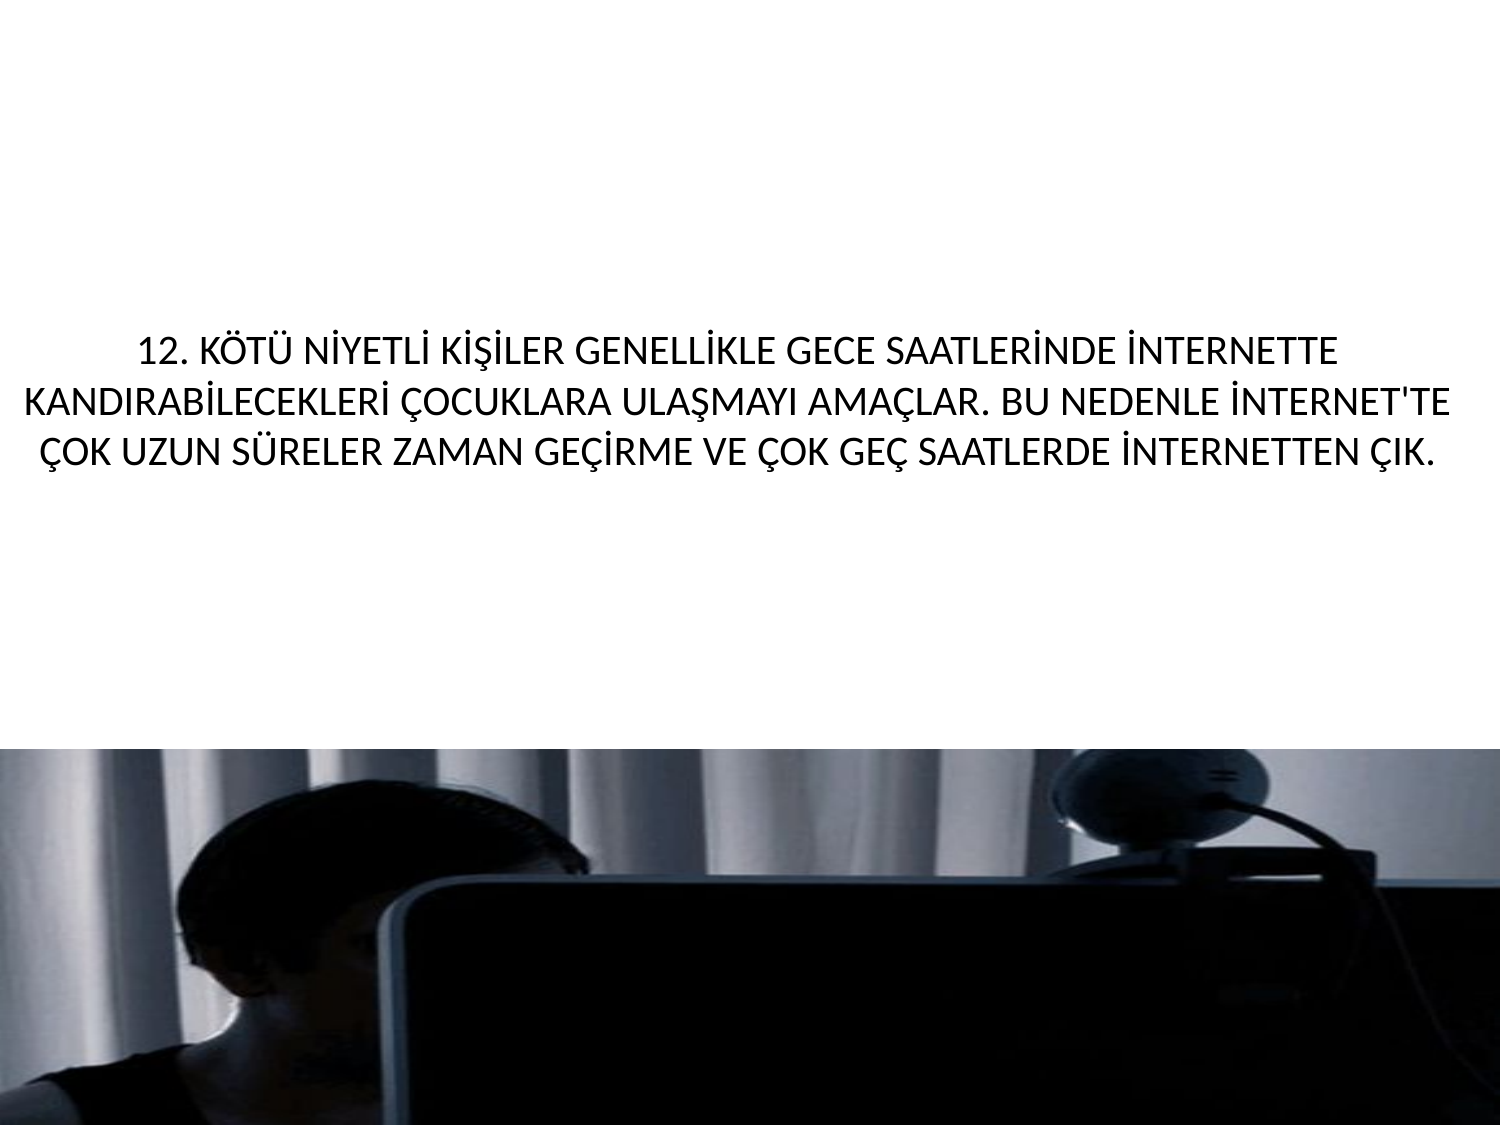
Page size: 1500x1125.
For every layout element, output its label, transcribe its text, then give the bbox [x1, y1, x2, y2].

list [0, 749, 1500, 1125]
title 12. KÖTÜ NİYETLİ KİŞİLER GENELLİKLE GECE SAATLERİNDE İNTERNETTE KANDIRABİLECEKLERİ ÇOCUKLARA ULAŞMAYI AMAÇLAR. BU NEDENLE İNTERNET'TE ÇOK UZUN SÜRELER ZAMAN GEÇİRME VE ÇOK GEÇ SAATLERDE İNTERNETTEN ÇIK. [0, 304, 1477, 493]
